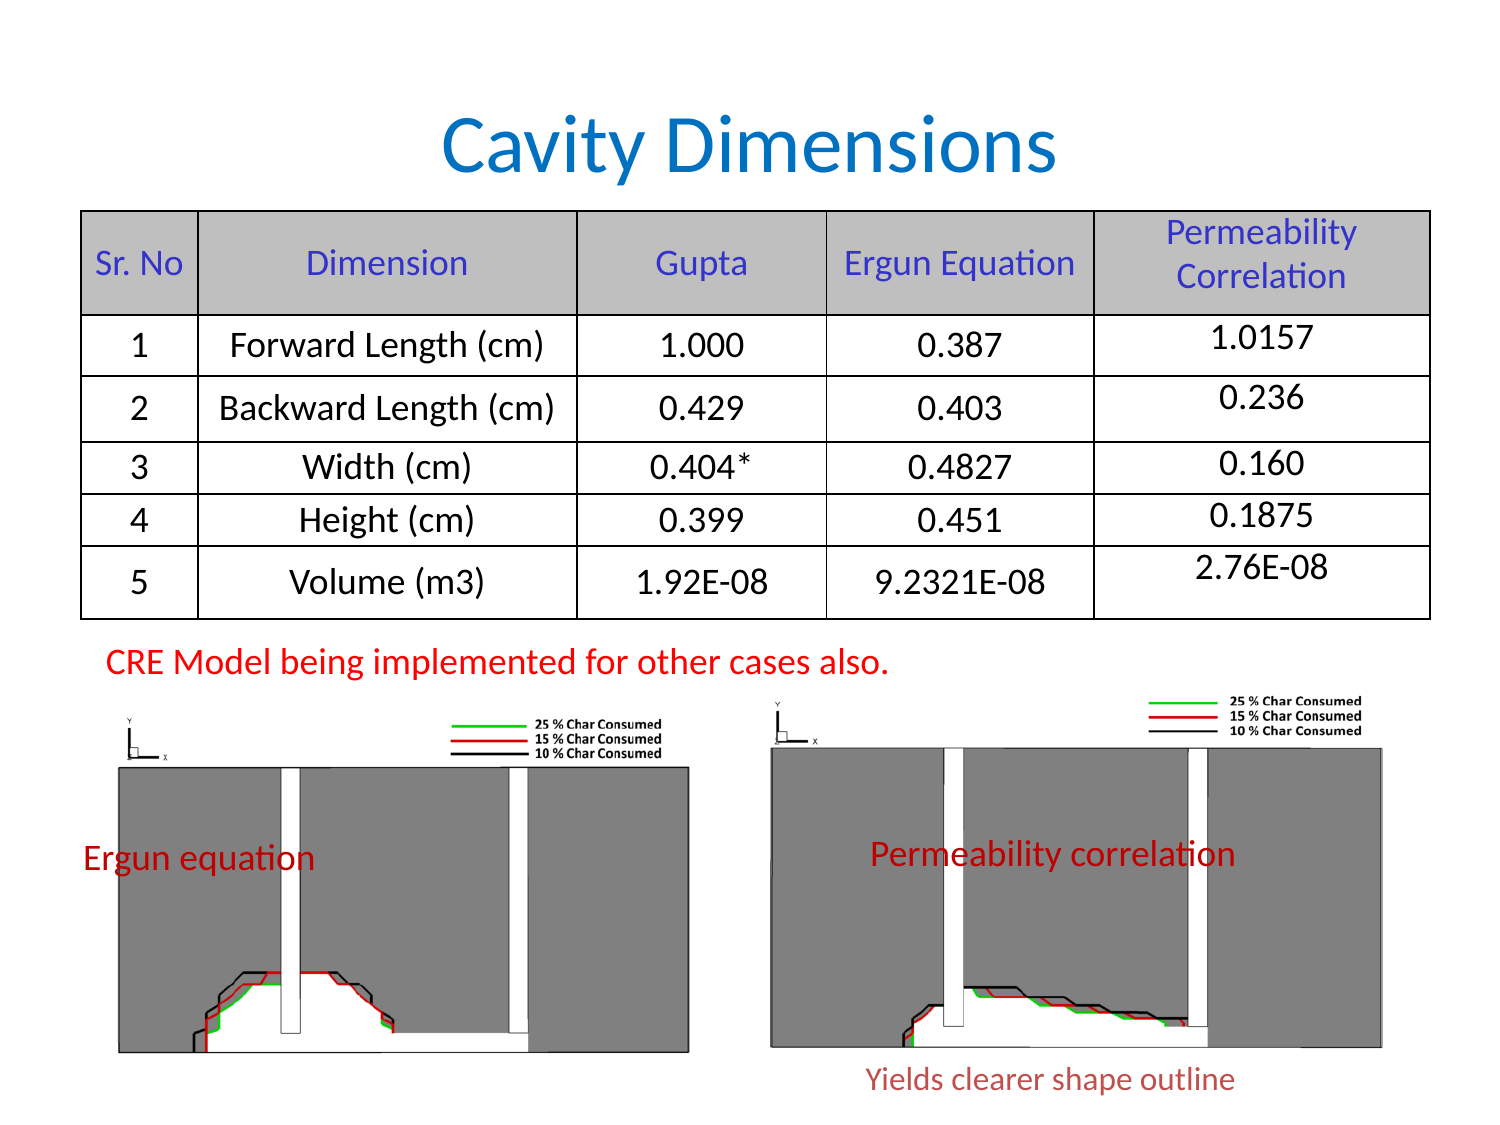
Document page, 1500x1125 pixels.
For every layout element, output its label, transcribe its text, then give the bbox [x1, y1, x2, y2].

table_cell 1.0157 [1095, 316, 1429, 375]
title Cavity Dimensions [75, 45, 1425, 233]
table_cell 9.2321E-08 [827, 547, 1093, 618]
table_cell 0.387 [827, 316, 1093, 375]
table_header Ergun Equation [827, 212, 1093, 314]
table_cell 0.404* [578, 443, 826, 493]
table_cell 2 [82, 377, 197, 441]
table_cell Height (cm) [199, 495, 576, 545]
table_cell Volume (m3) [199, 547, 576, 618]
table_cell Backward Length (cm) [199, 377, 576, 441]
table_cell 0.1875 [1095, 495, 1429, 545]
picture [103, 709, 701, 1066]
table_cell 0.160 [1095, 443, 1429, 493]
table_cell 0.451 [827, 495, 1093, 545]
table_cell 0.4827 [827, 443, 1093, 493]
table_cell Width (cm) [199, 443, 576, 493]
table_cell 0.399 [578, 495, 826, 545]
table_cell 1.92E-08 [578, 547, 826, 618]
table_header Dimension [199, 212, 576, 314]
table_cell 2.76E-08 [1095, 547, 1429, 618]
table_cell 4 [82, 495, 197, 545]
table_cell 0.429 [578, 377, 826, 441]
table_header Sr. No [82, 212, 197, 314]
picture [761, 686, 1397, 1076]
table_cell 0.236 [1095, 377, 1429, 441]
table_cell Forward Length (cm) [199, 316, 576, 375]
table_header Permeability Correlation [1095, 212, 1429, 314]
table_cell 3 [82, 443, 197, 493]
text_box Yields clearer shape outline [851, 1086, 1329, 1104]
table_cell 0.403 [827, 377, 1093, 441]
text_box CRE Model being implemented for other cases also. [92, 630, 1329, 689]
table_header Gupta [578, 212, 826, 314]
table_cell 5 [82, 547, 197, 618]
table_cell 1 [82, 316, 197, 375]
table_cell 1.000 [578, 316, 826, 375]
text_box Ergun equation [69, 825, 98, 885]
